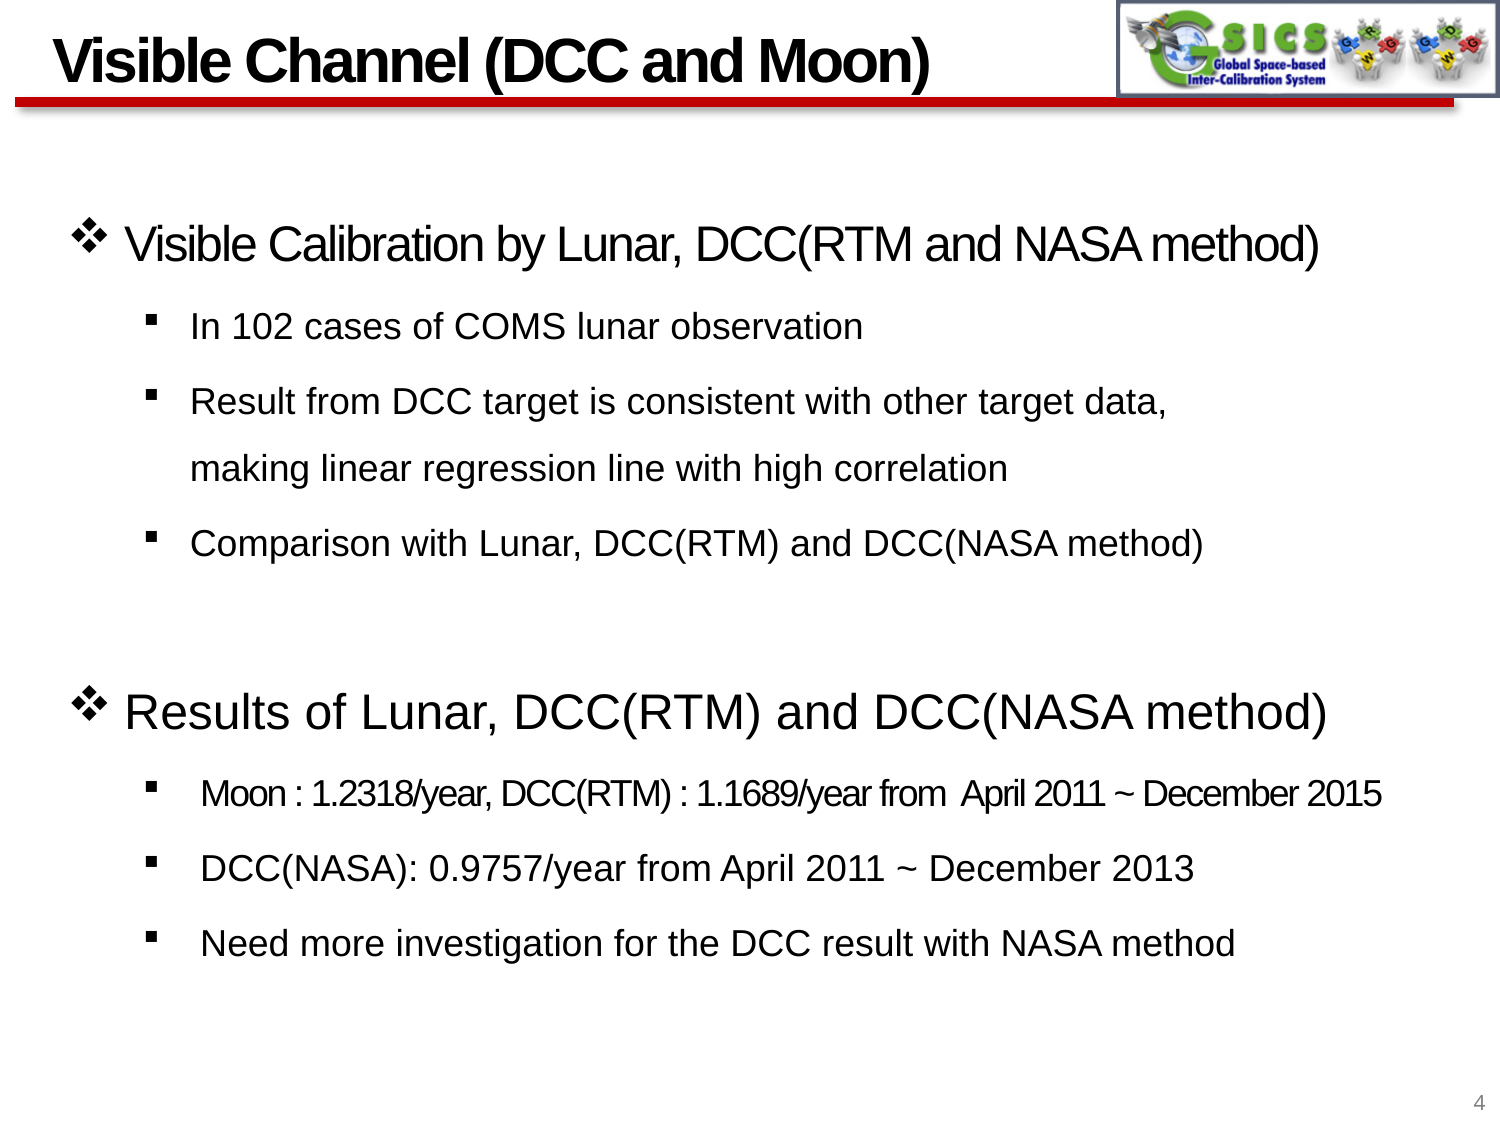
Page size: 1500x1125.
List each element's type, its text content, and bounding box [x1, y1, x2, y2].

title Visible Channel (DCC and Moon) [37, 12, 1332, 104]
picture [1116, 0, 1500, 98]
text_box Visible Calibration by Lunar, DCC(RTM and NASA method) In 102 cases of COMS lunar observation Result from DCC target is consistent with other target data, making linear regression line with high correlation Comparison with Lunar, DCC(RTM) and DCC(NASA method) Results of Lunar, DCC(RTM) and DCC(NASA method) Moon : 1.2318/year, DCC(RTM) : 1.1689/year from April 2011 ~ December 2015 DCC(NASA): 0.9757/year from April 2011 ~ December 2013 Need more investigation for the DCC result with NASA method [53, 174, 1447, 1071]
